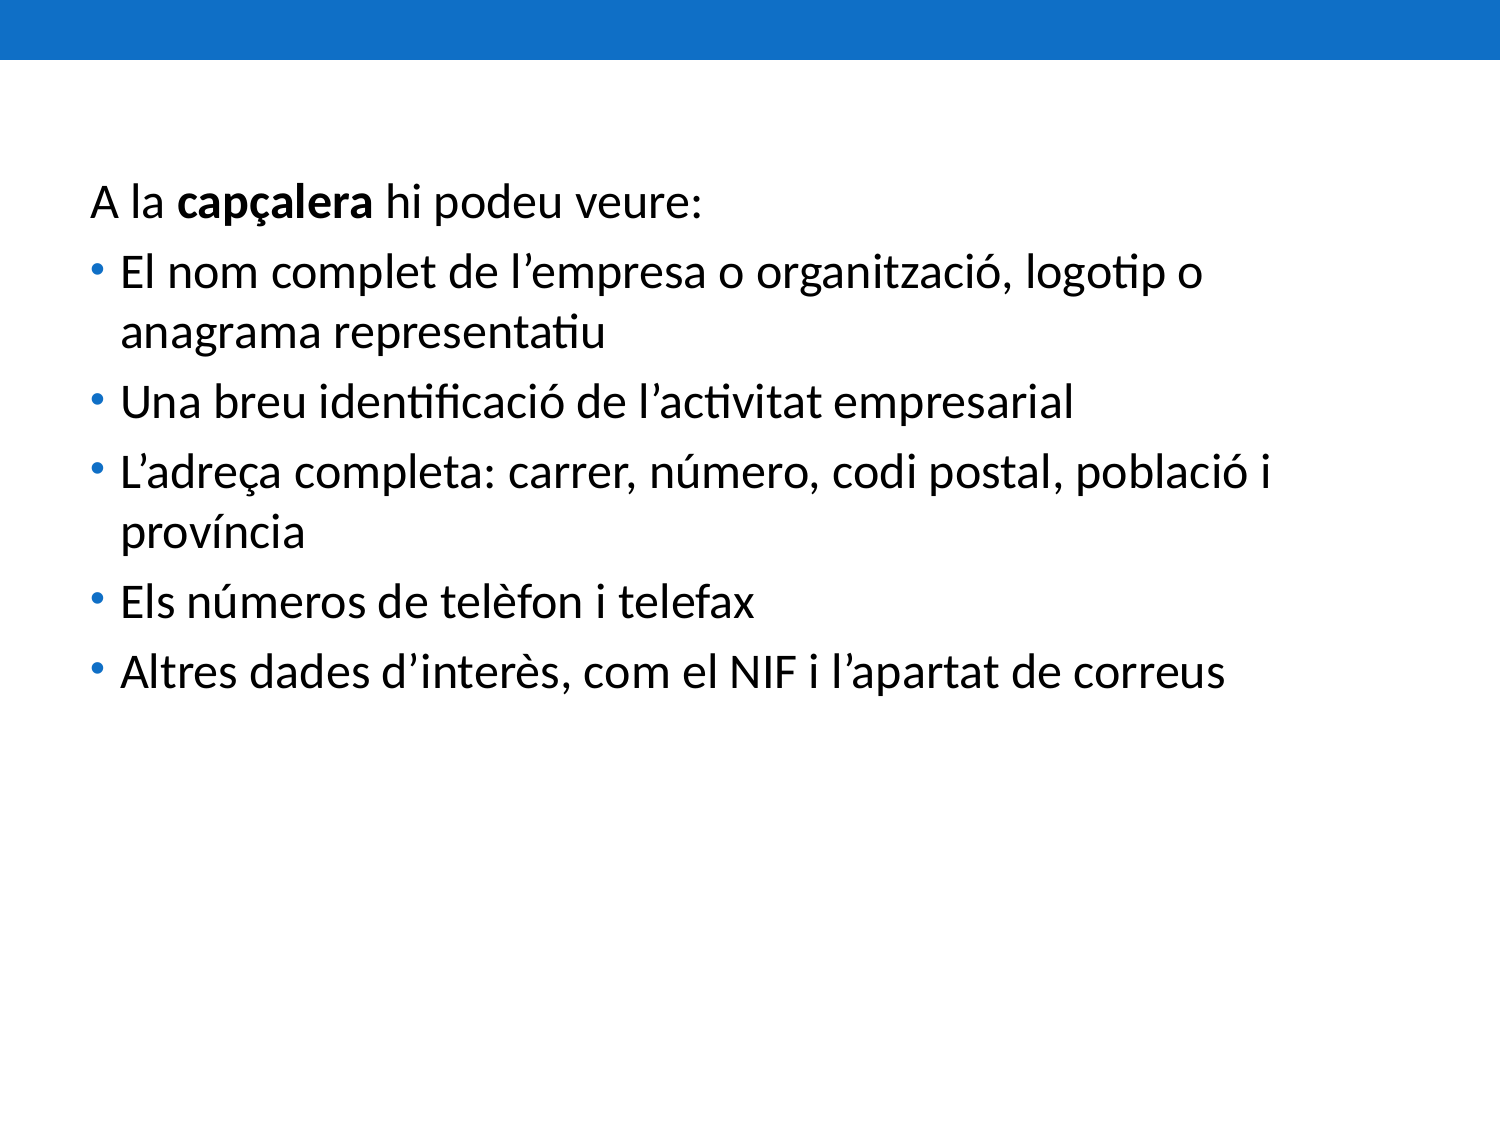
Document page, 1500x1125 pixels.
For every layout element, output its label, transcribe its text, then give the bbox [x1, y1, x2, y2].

list A la capçalera hi podeu veure: El nom complet de l’empresa o organització, logotip o anagrama representatiu Una breu identificació de l’activitat empresarial L’adreça completa: carrer, número, codi postal, població i província Els números de telèfon i telefax Altres dades d’interès, com el NIF i l’apartat de correus [75, 160, 1425, 1063]
